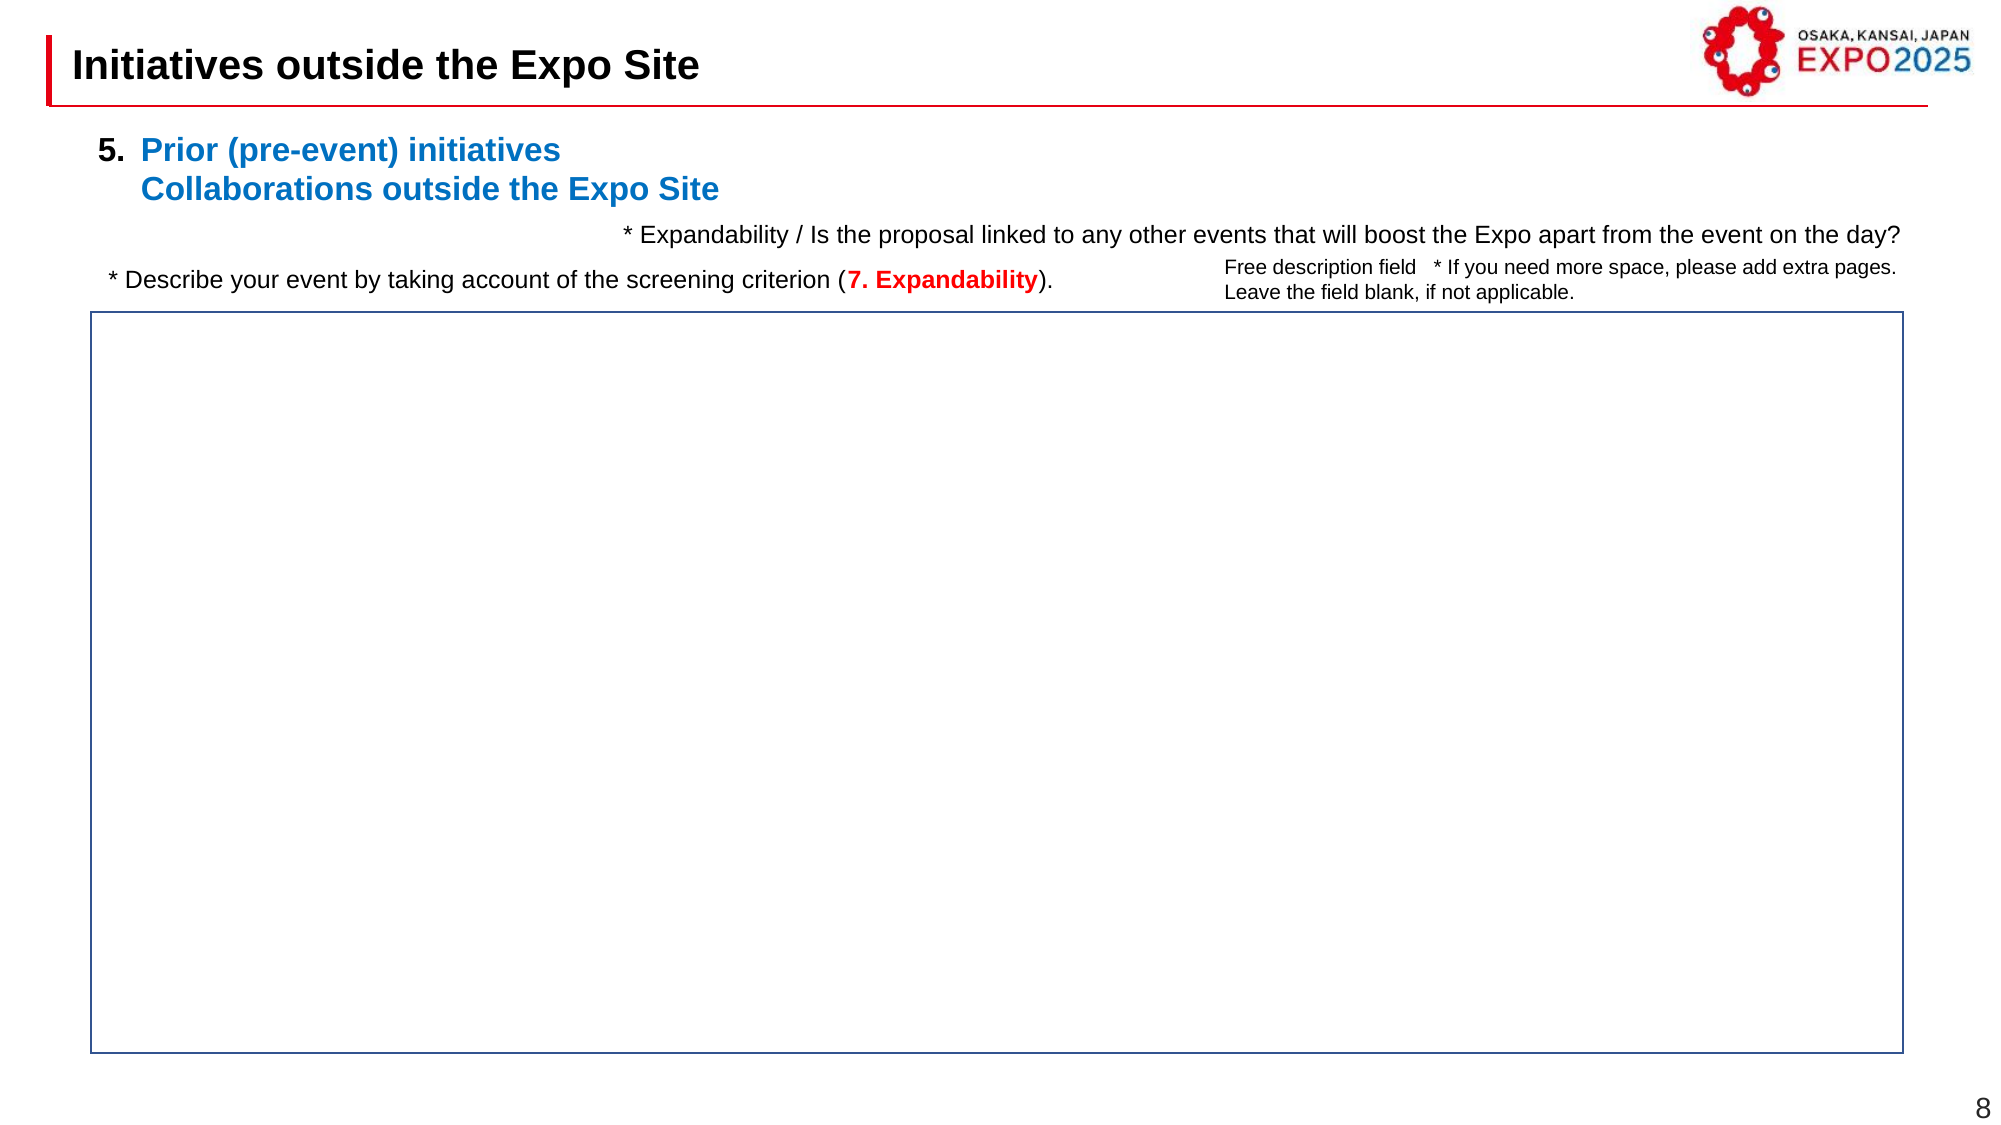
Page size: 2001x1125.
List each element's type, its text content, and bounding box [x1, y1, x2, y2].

picture [1690, 0, 1986, 102]
text_box * Expandability / Is the proposal linked to any other events that will boost the Expo apart from the event on the day? [549, 197, 1919, 256]
slide_number 8 [1637, 1089, 1992, 1125]
text_box Free description field * If you need more space, please add extra pages. Leave the field blank, if not applicable. [1209, 246, 1918, 312]
text_box [90, 311, 1904, 1054]
text_box 5. Prior (pre-event) initiatives Collaborations outside the Expo Site [83, 120, 736, 215]
text_box Initiatives outside the Expo Site [57, 36, 1387, 96]
text_box * Describe your event by taking account of the screening criterion (7. Expandability). [93, 255, 1076, 301]
